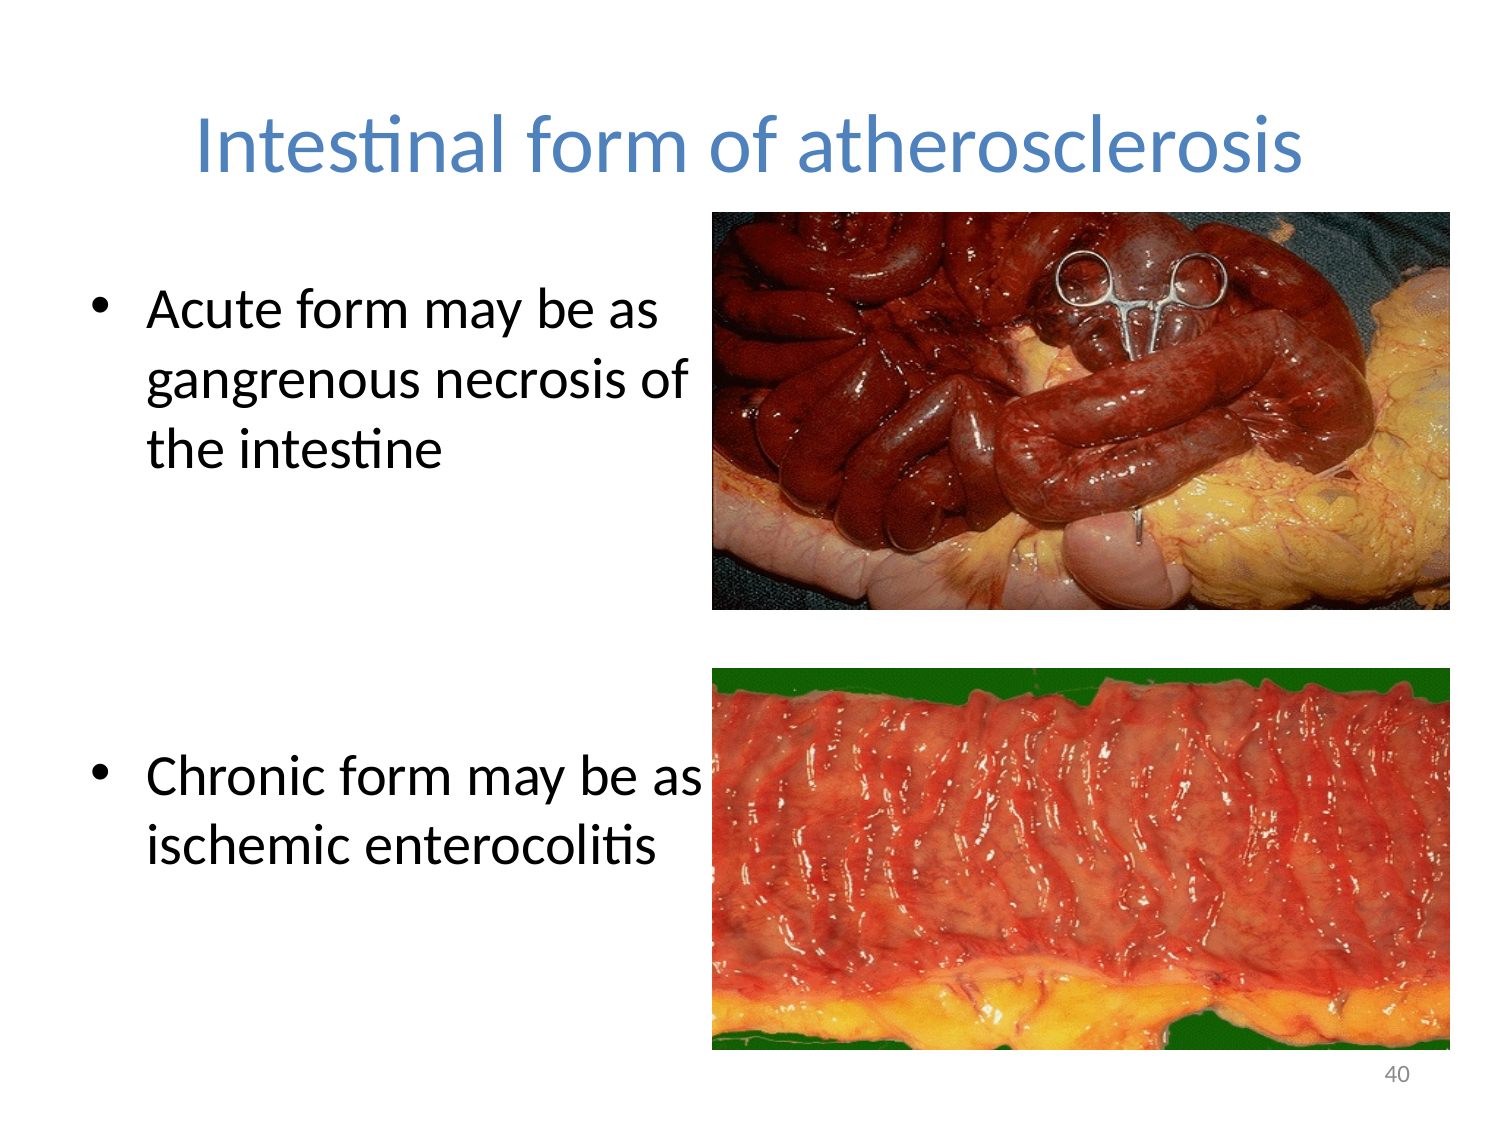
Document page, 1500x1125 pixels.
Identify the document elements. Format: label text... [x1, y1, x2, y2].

picture [712, 212, 1451, 610]
title Intestinal form of atherosclerosis [75, 45, 1425, 233]
picture [712, 668, 1451, 1051]
slide_number 40 [1074, 1059, 1425, 1103]
list Acute form may be as gangrenous necrosis of the intestine Chronic form may be as ischemic enterocolitis [75, 262, 738, 1000]
